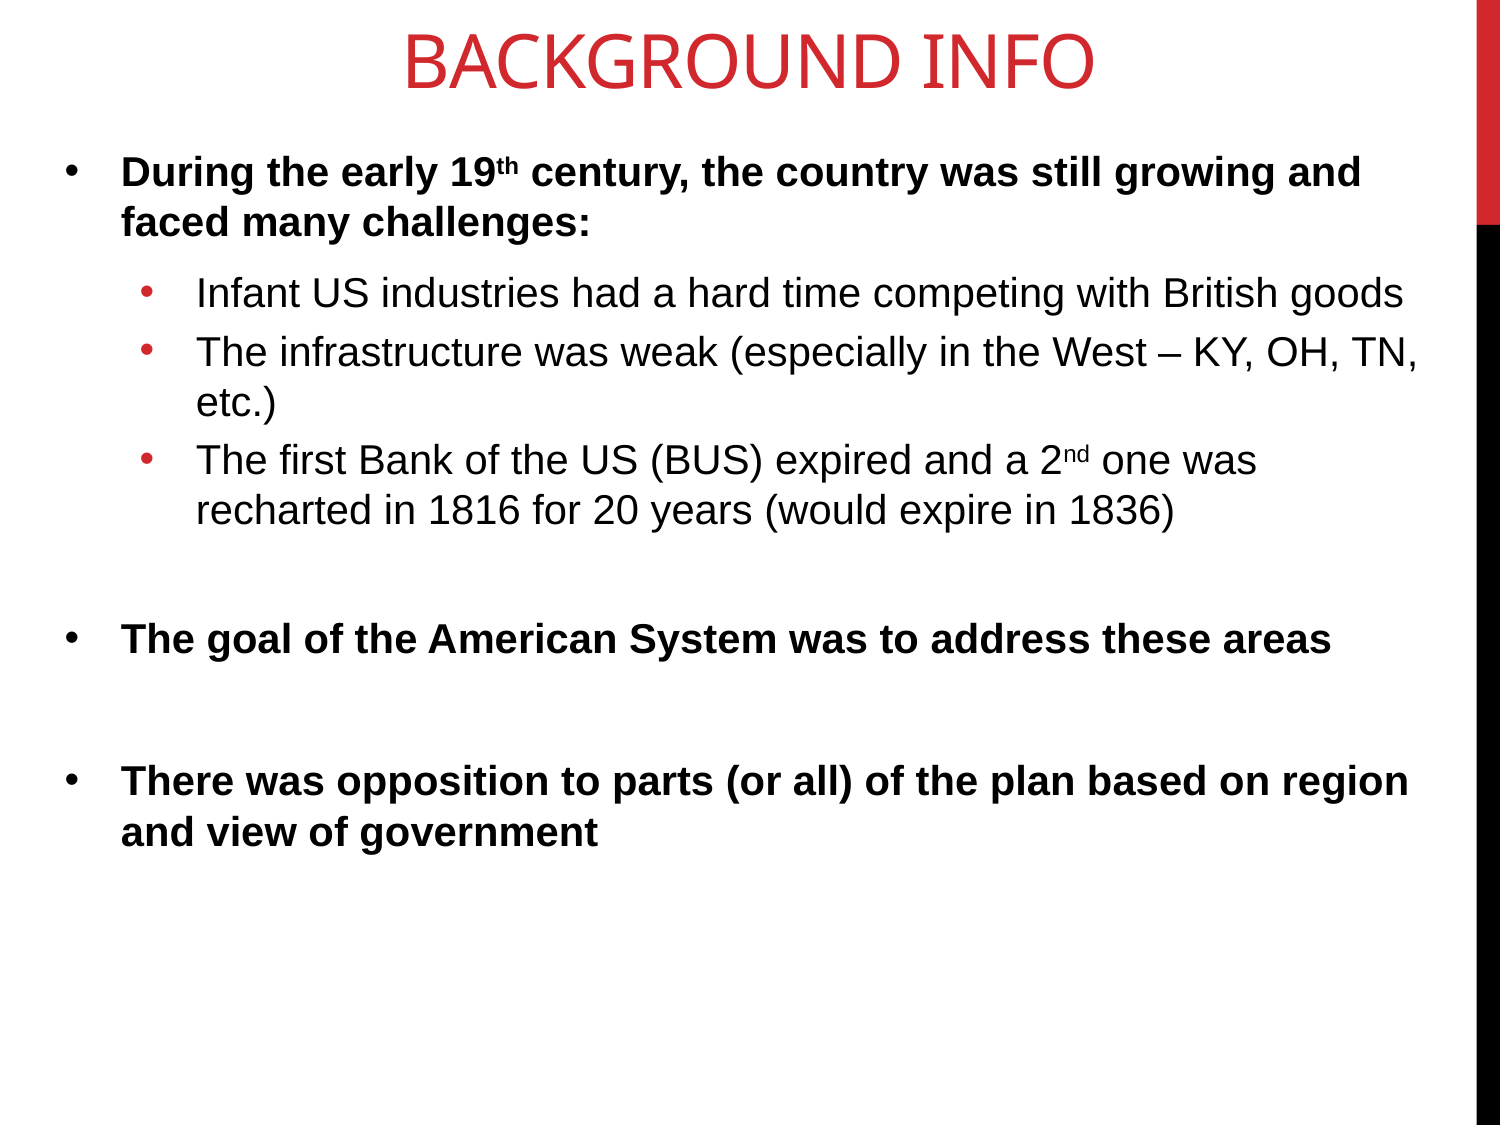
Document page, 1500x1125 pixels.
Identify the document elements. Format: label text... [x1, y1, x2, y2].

title Background Info [75, 0, 1425, 112]
list During the early 19th century, the country was still growing and faced many challenges: Infant US industries had a hard time competing with British goods The infrastructure was weak (especially in the West – KY, OH, TN, etc.) The first Bank of the US (BUS) expired and a 2nd one was recharted in 1816 for 20 years (would expire in 1836) The goal of the American System was to address these areas There was opposition to parts (or all) of the plan based on region and view of government [49, 137, 1445, 1001]
